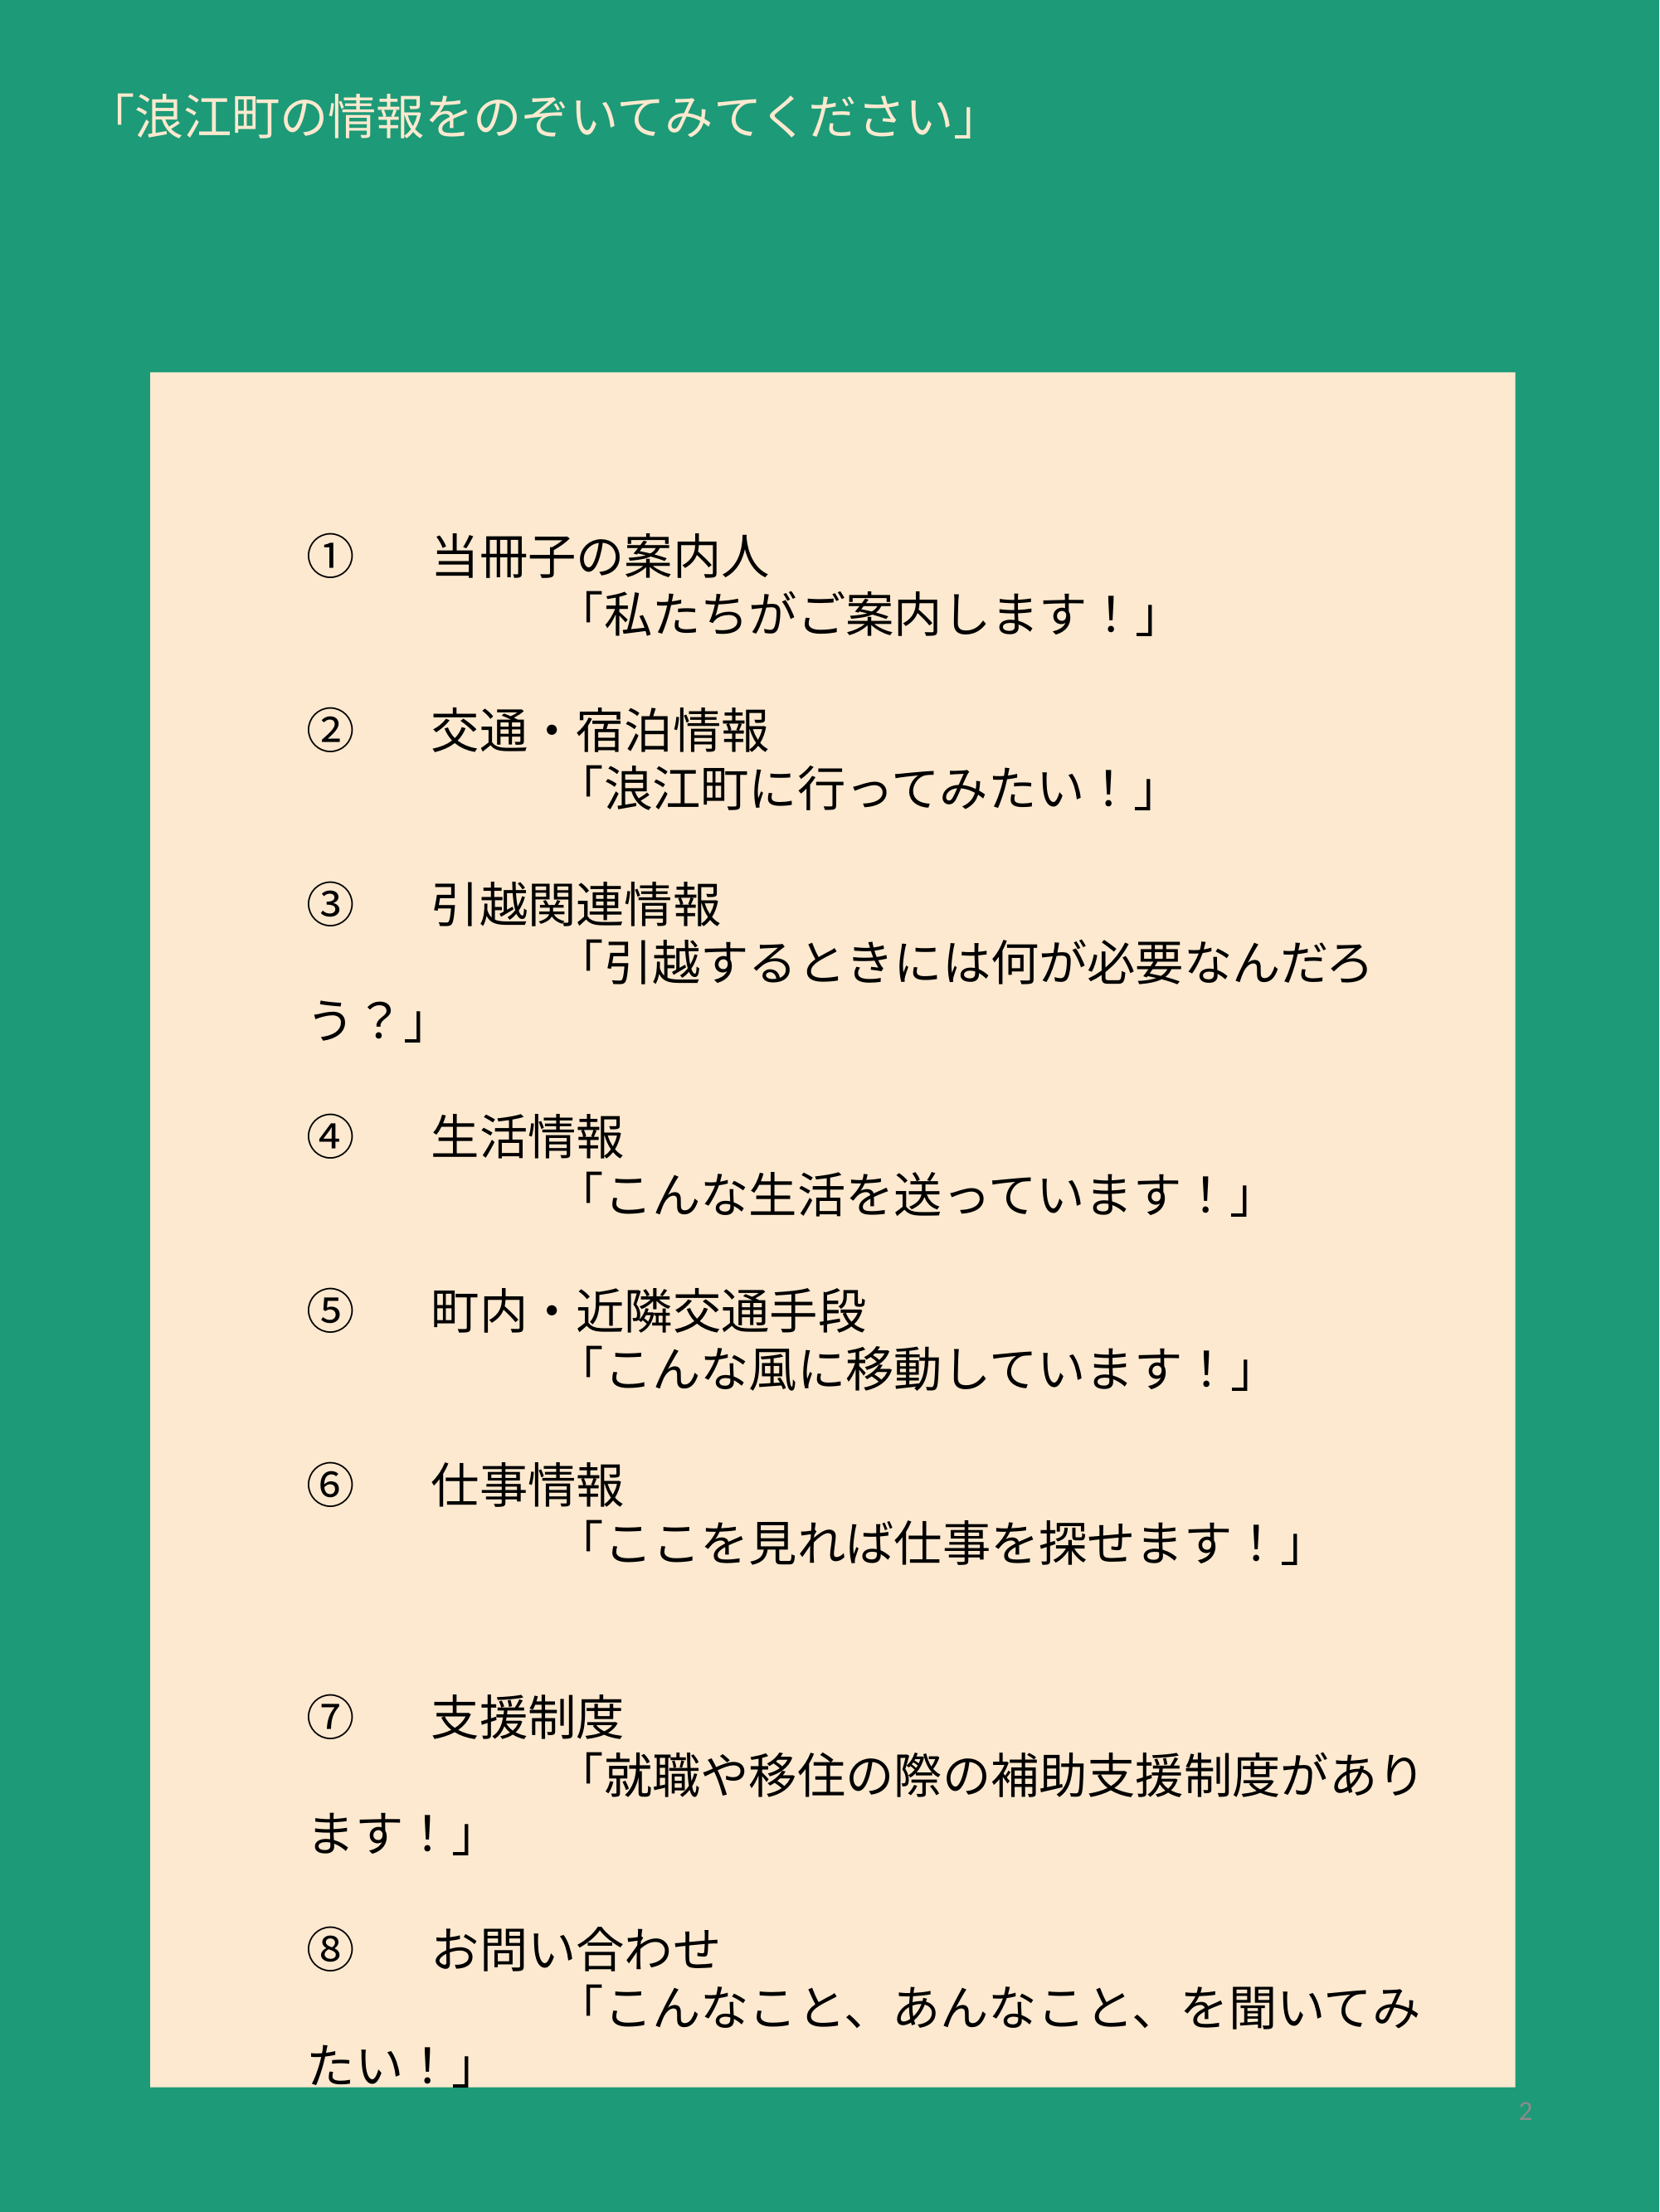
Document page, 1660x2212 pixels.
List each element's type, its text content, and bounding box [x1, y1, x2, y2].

text_box ① 当冊子の案内人 「私たちがご案内します！」 ② 交通・宿泊情報 「浪江町に行ってみたい！」 ③ 引越関連情報 「引越するときには何が必要なんだろう？」 ④ 生活情報 「こんな生活を送っています！」 ⑤ 町内・近隣交通手段 「こんな風に移動しています！」 ⑥ 仕事情報 「ここを見れば仕事を探せます！」 ⑦ 支援制度 「就職や移住の際の補助支援制度があります！」 ⑧ お問い合わせ 「こんなこと、あんなこと、を聞いてみたい！」 [295, 520, 1460, 2100]
text_box 「浪江町の情報をのぞいてみてください」 [74, 80, 1044, 208]
slide_number 2 [1171, 2049, 1546, 2168]
text_box [149, 372, 1516, 2088]
